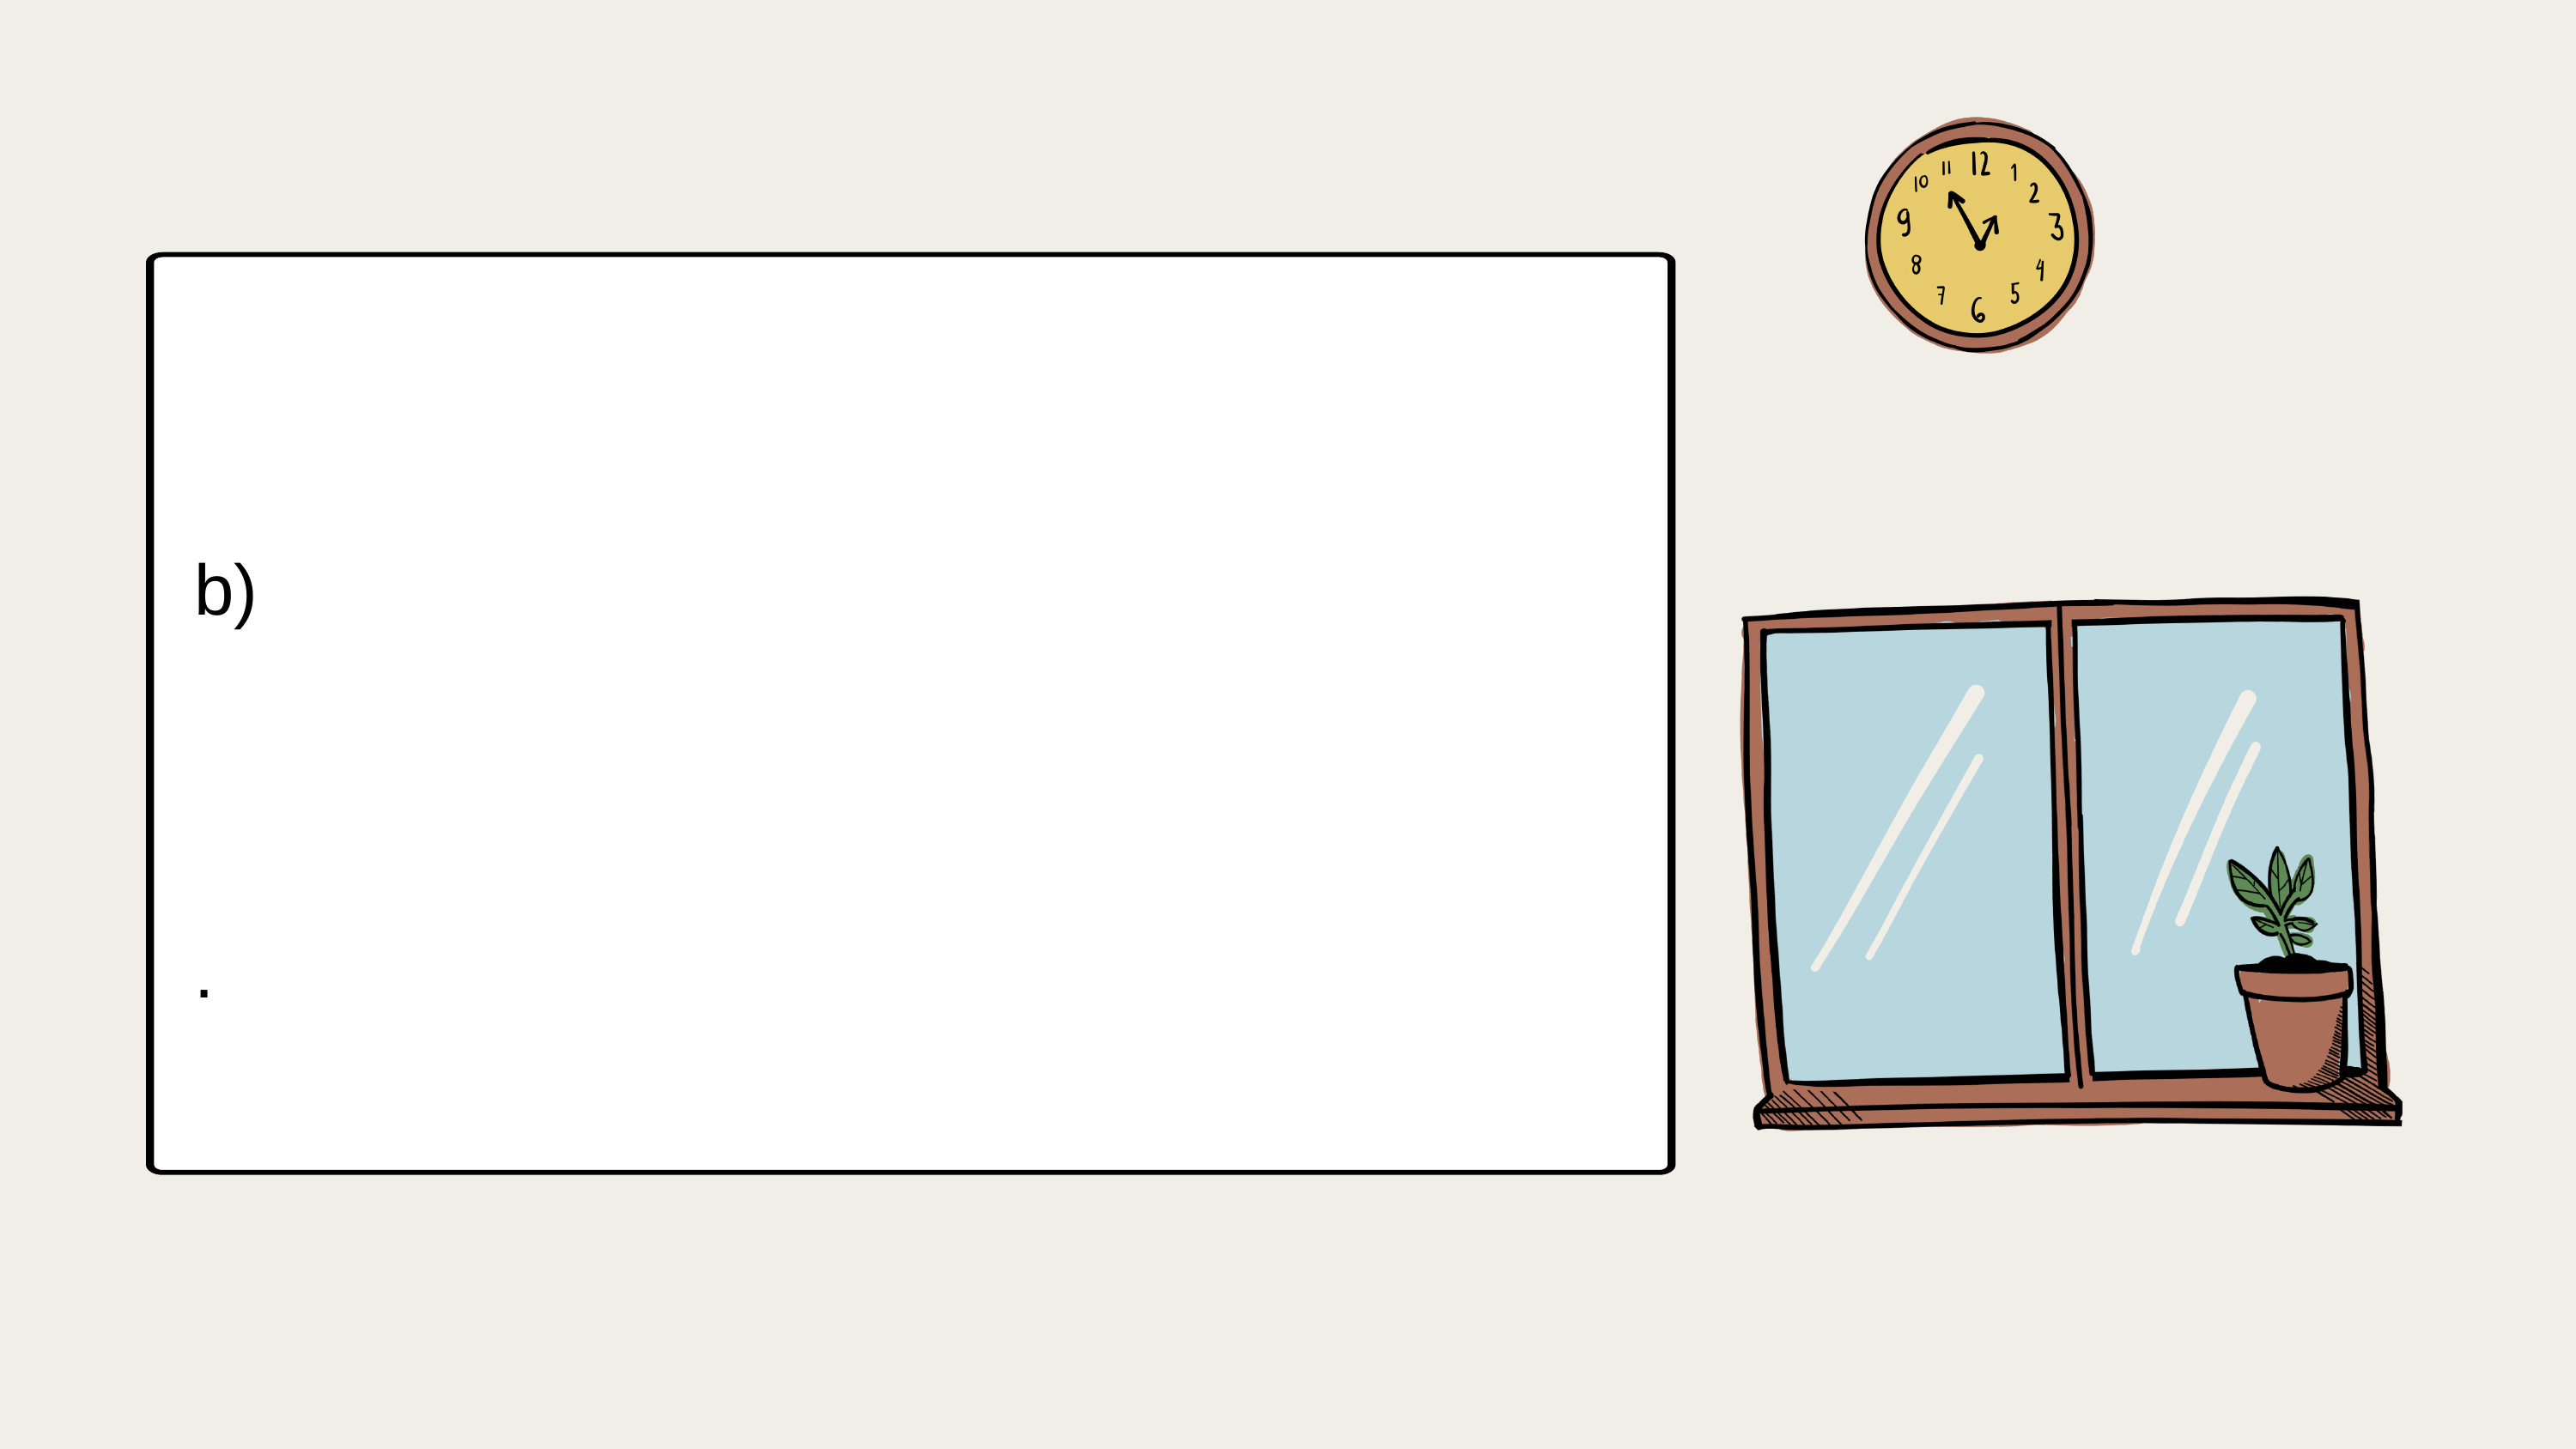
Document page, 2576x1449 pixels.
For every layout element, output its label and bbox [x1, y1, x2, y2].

picture [1738, 595, 2403, 1131]
text_box [145, 252, 1676, 1175]
picture [1864, 112, 2095, 354]
